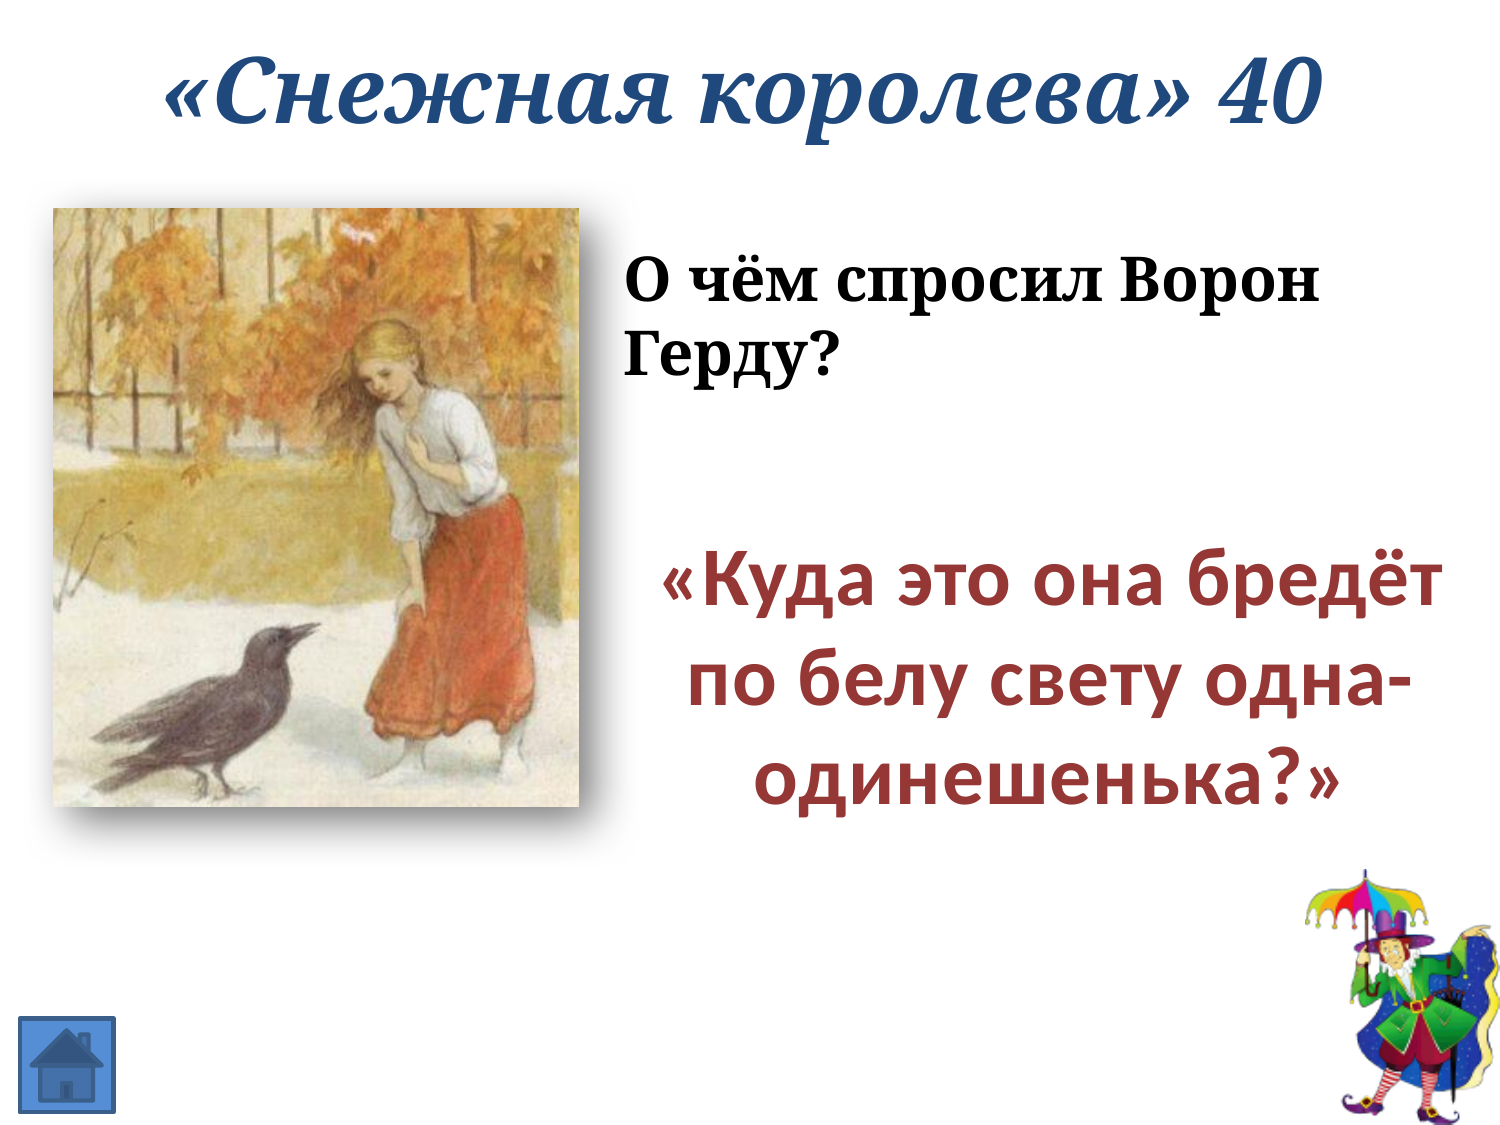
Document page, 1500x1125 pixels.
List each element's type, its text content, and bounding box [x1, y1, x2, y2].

text_box [18, 1016, 116, 1114]
picture [1305, 869, 1500, 1125]
picture [52, 207, 579, 807]
title «Снежная королева» 40 [66, 0, 1417, 176]
list О чём спросил Ворон Герду? [624, 231, 1465, 398]
text_box «Куда это она бредёт по белу свету одна- одинешенька?» [631, 514, 1471, 830]
